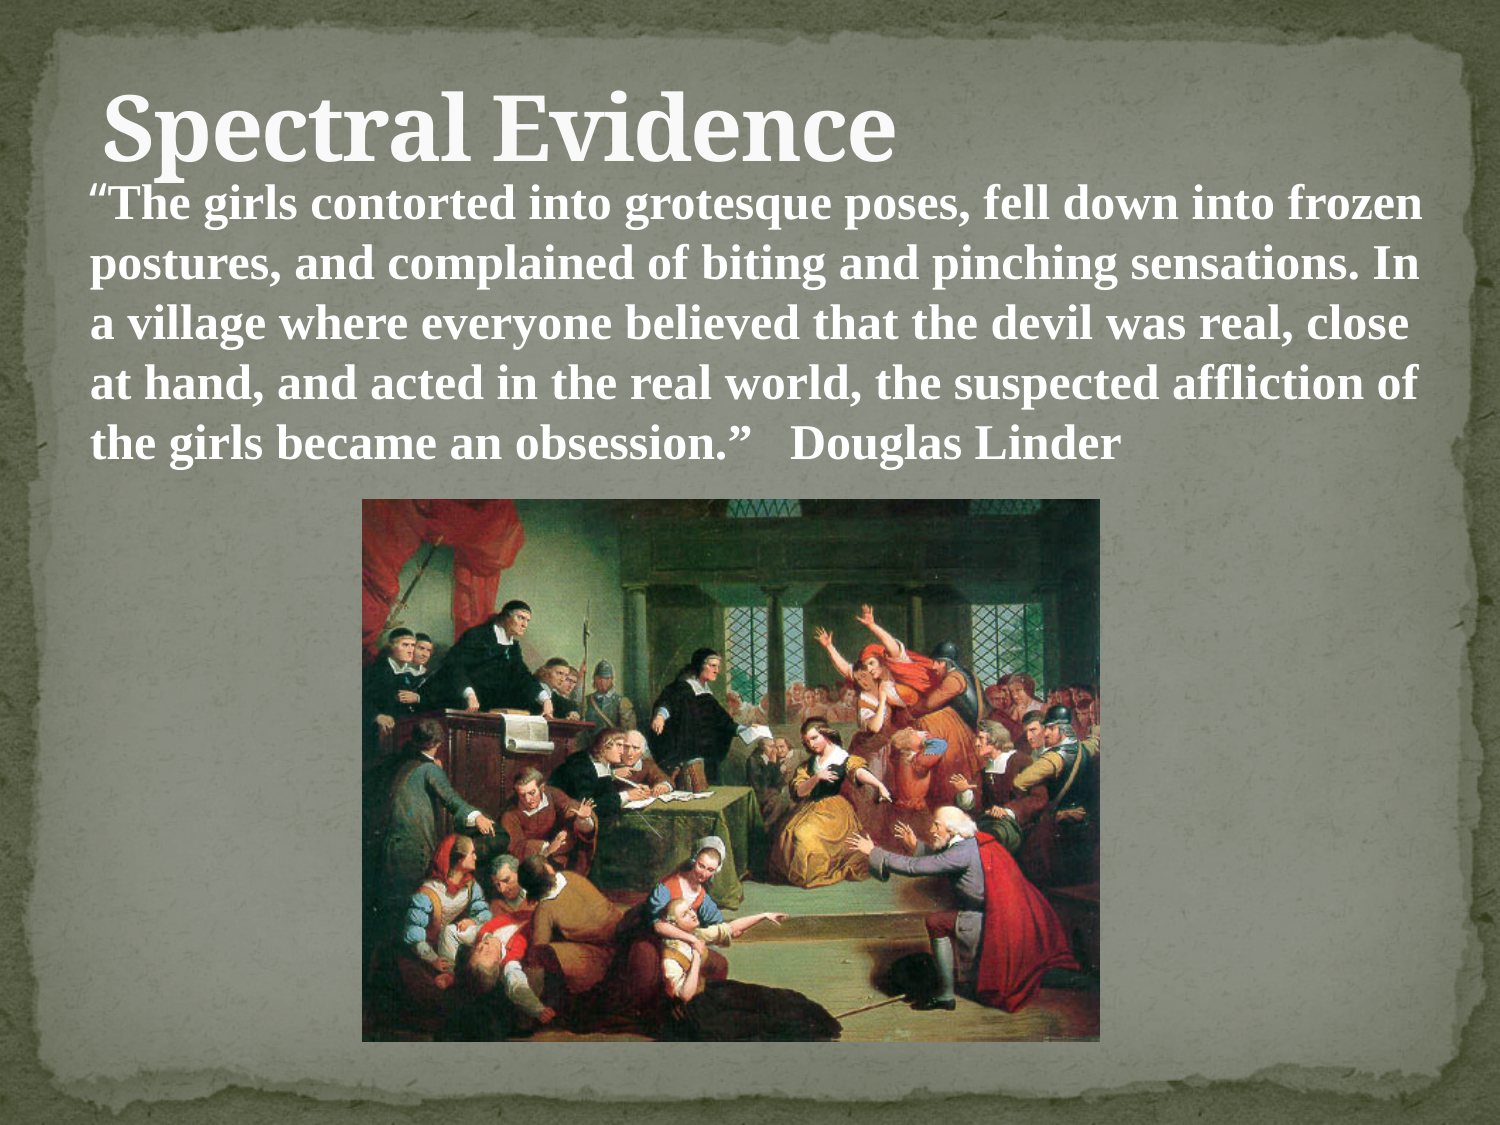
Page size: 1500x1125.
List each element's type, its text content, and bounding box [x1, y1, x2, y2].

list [365, 502, 1099, 1041]
text_box “The girls contorted into grotesque poses, fell down into frozen postures, and complained of biting and pinching sensations. In a village where everyone believed that the devil was real, close at hand, and acted in the real world, the suspected affliction of the girls became an obsession.” Douglas Linder [75, 162, 1450, 478]
title Spectral Evidence [87, 0, 1363, 162]
